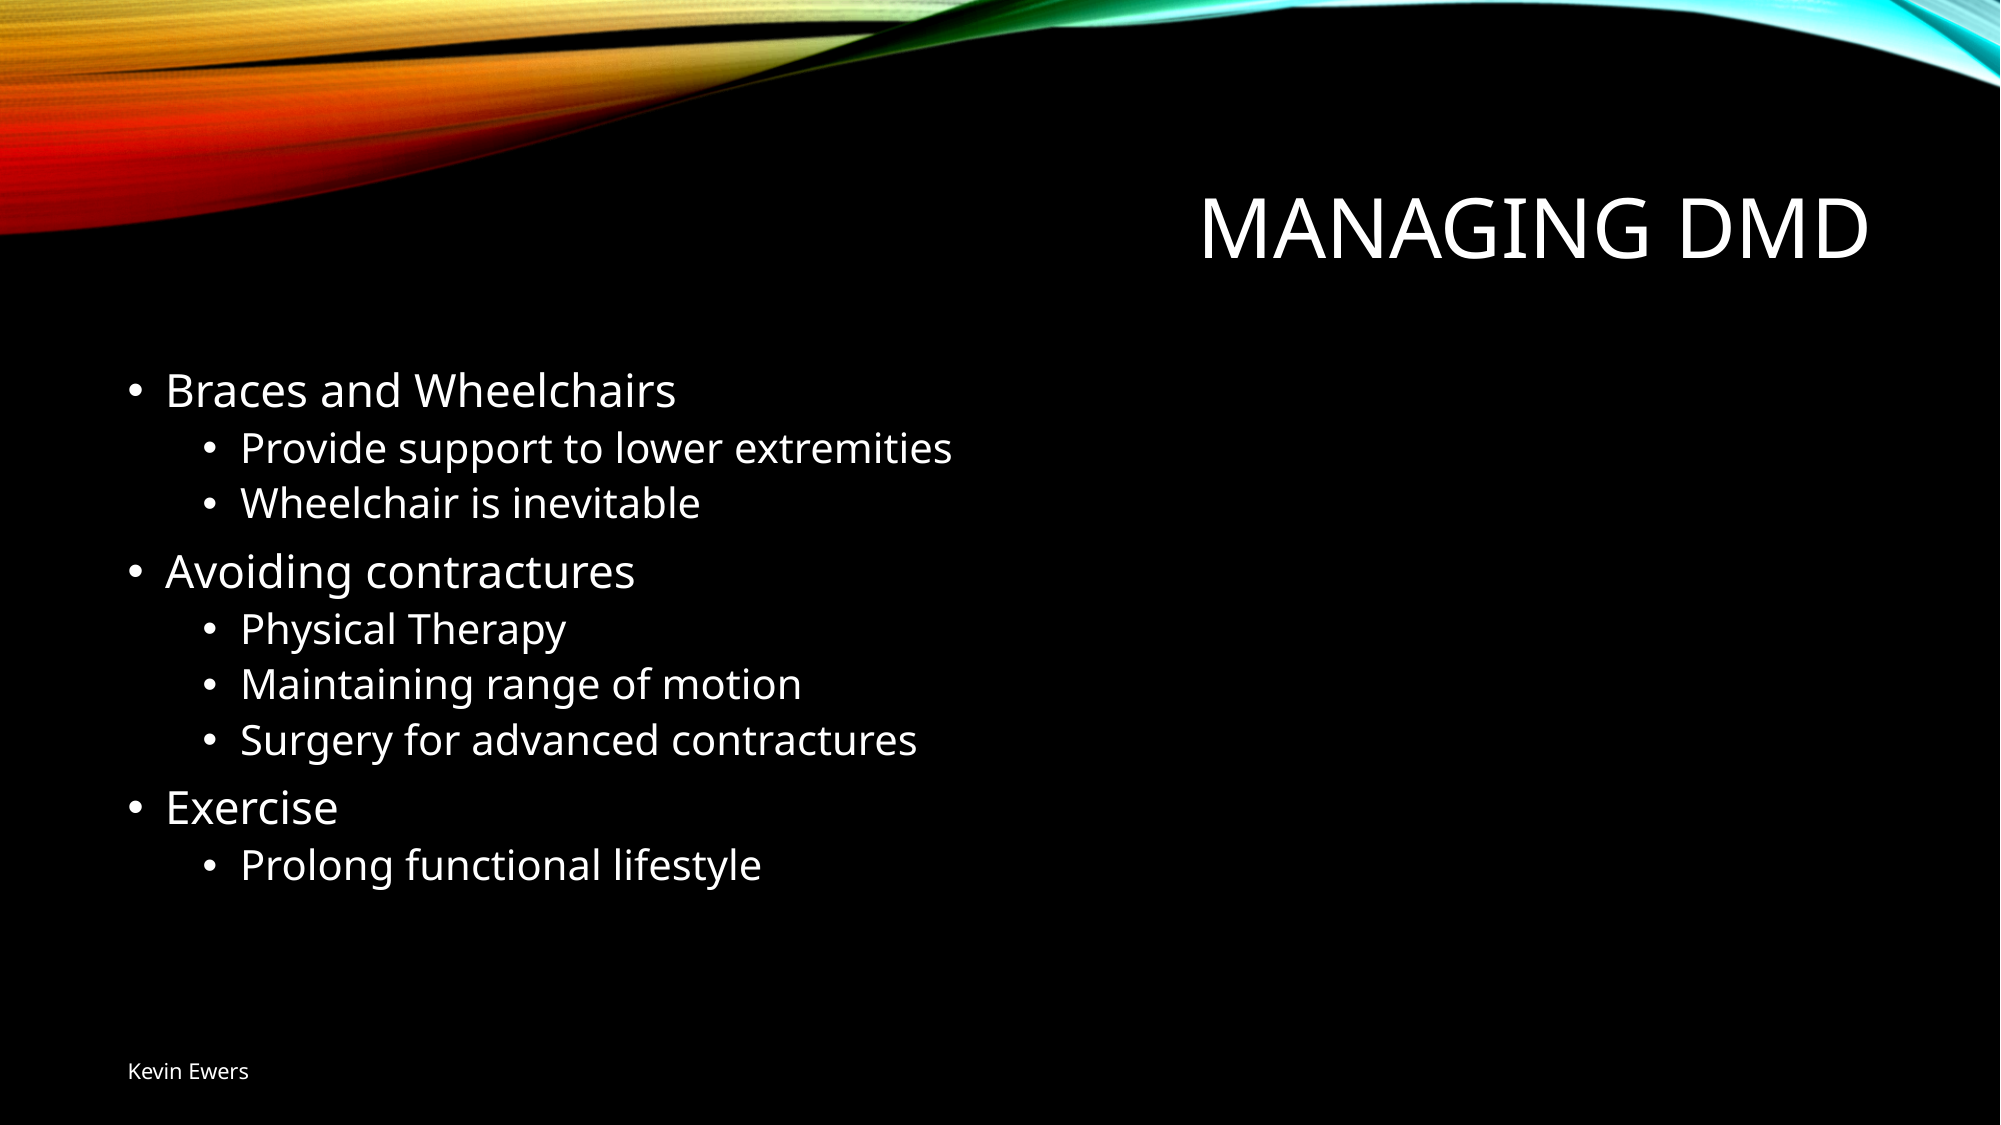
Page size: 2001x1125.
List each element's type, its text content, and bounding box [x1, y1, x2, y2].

list Braces and Wheelchairs Provide support to lower extremities Wheelchair is inevitable Avoiding contractures Physical Therapy Maintaining range of motion Surgery for advanced contractures Exercise Prolong functional lifestyle [112, 360, 1888, 1021]
picture [0, 0, 2000, 237]
title Managing DMD [474, 125, 1888, 338]
footer Kevin Ewers [112, 1042, 1388, 1103]
